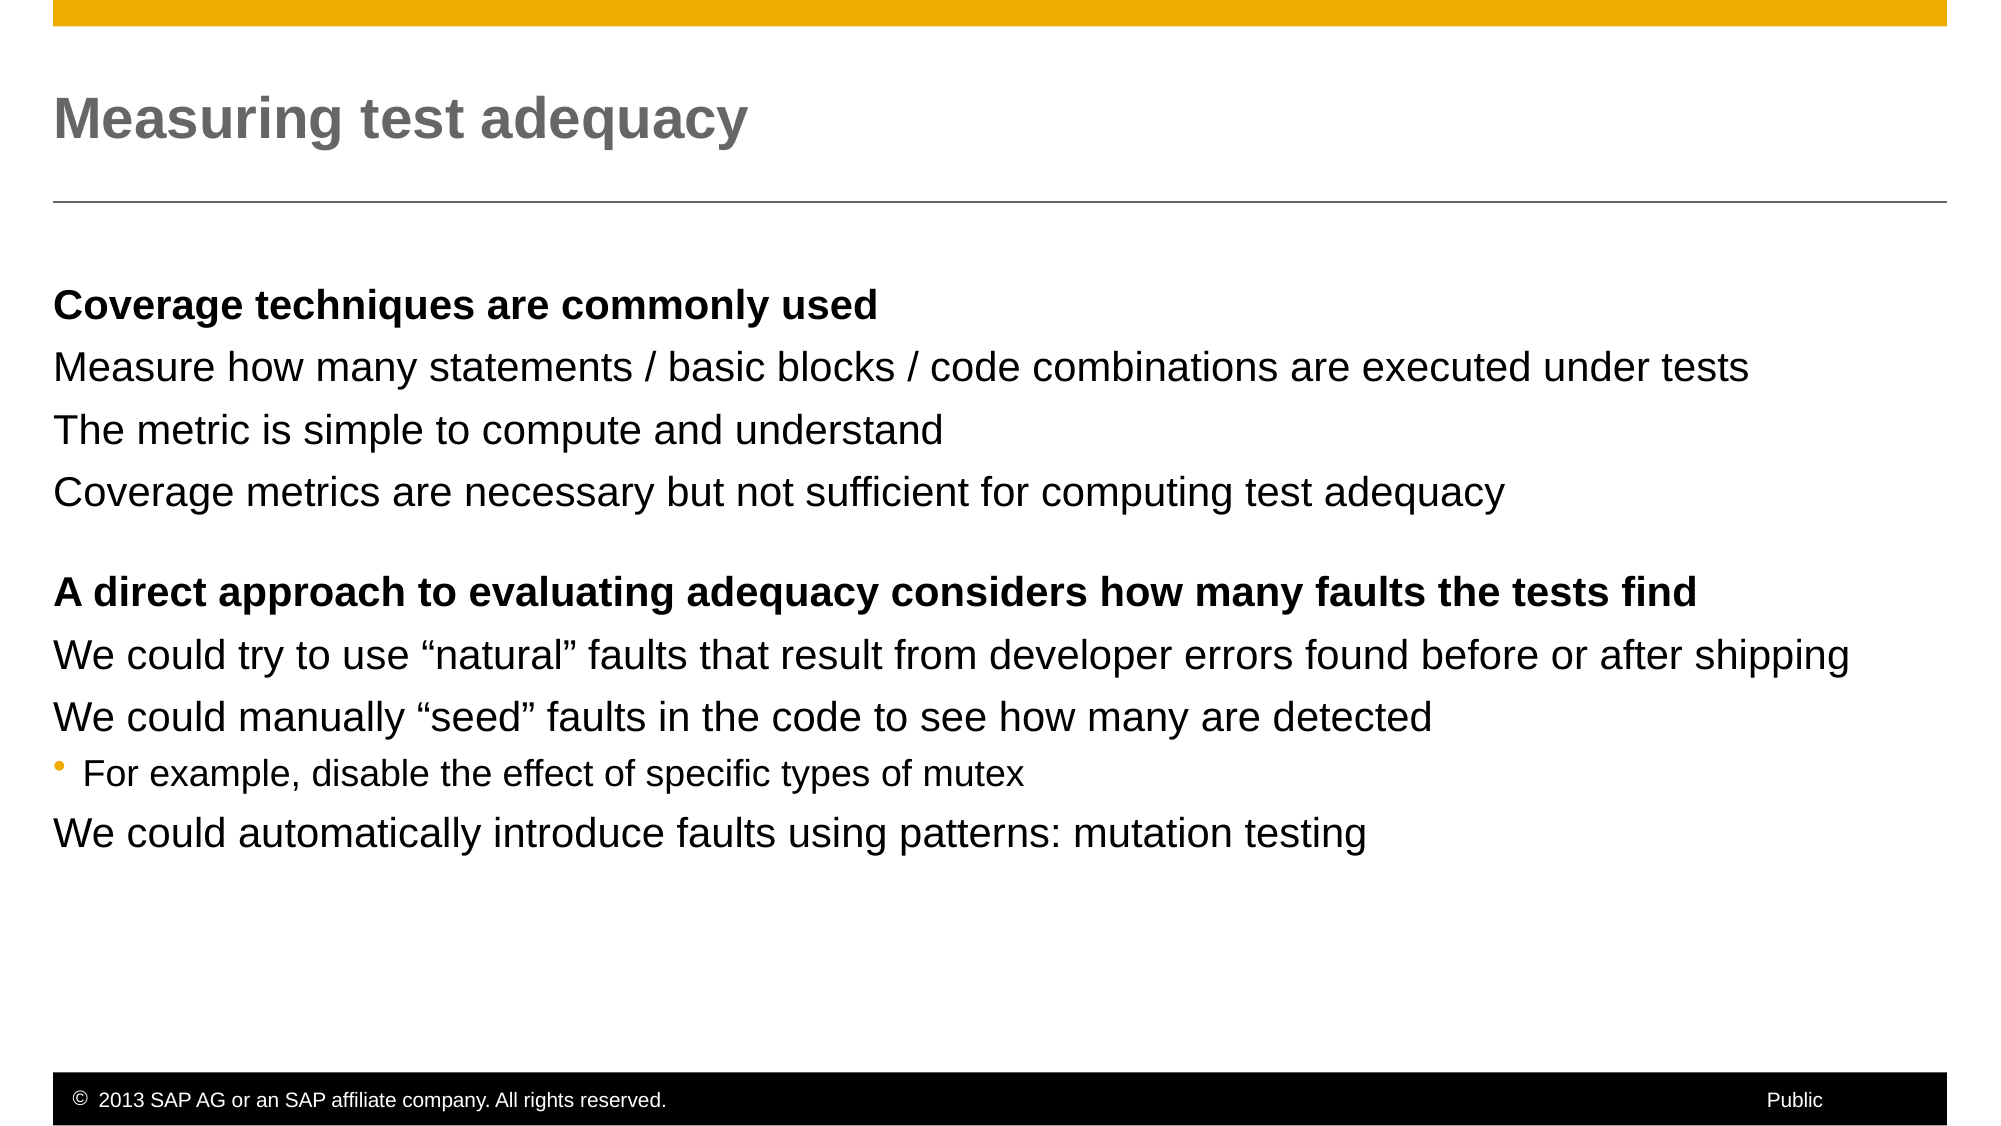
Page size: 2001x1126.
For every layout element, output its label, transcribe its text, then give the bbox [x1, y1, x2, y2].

title Measuring test adequacy [53, 53, 1947, 178]
list Coverage techniques are commonly used Measure how many statements / basic blocks / code combinations are executed under tests The metric is simple to compute and understand Coverage metrics are necessary but not sufficient for computing test adequacy A direct approach to evaluating adequacy considers how many faults the tests find We could try to use “natural” faults that result from developer errors found before or after shipping We could manually “seed” faults in the code to see how many are detected For example, disable the effect of specific types of mutex We could automatically introduce faults using patterns: mutation testing [53, 277, 1947, 998]
